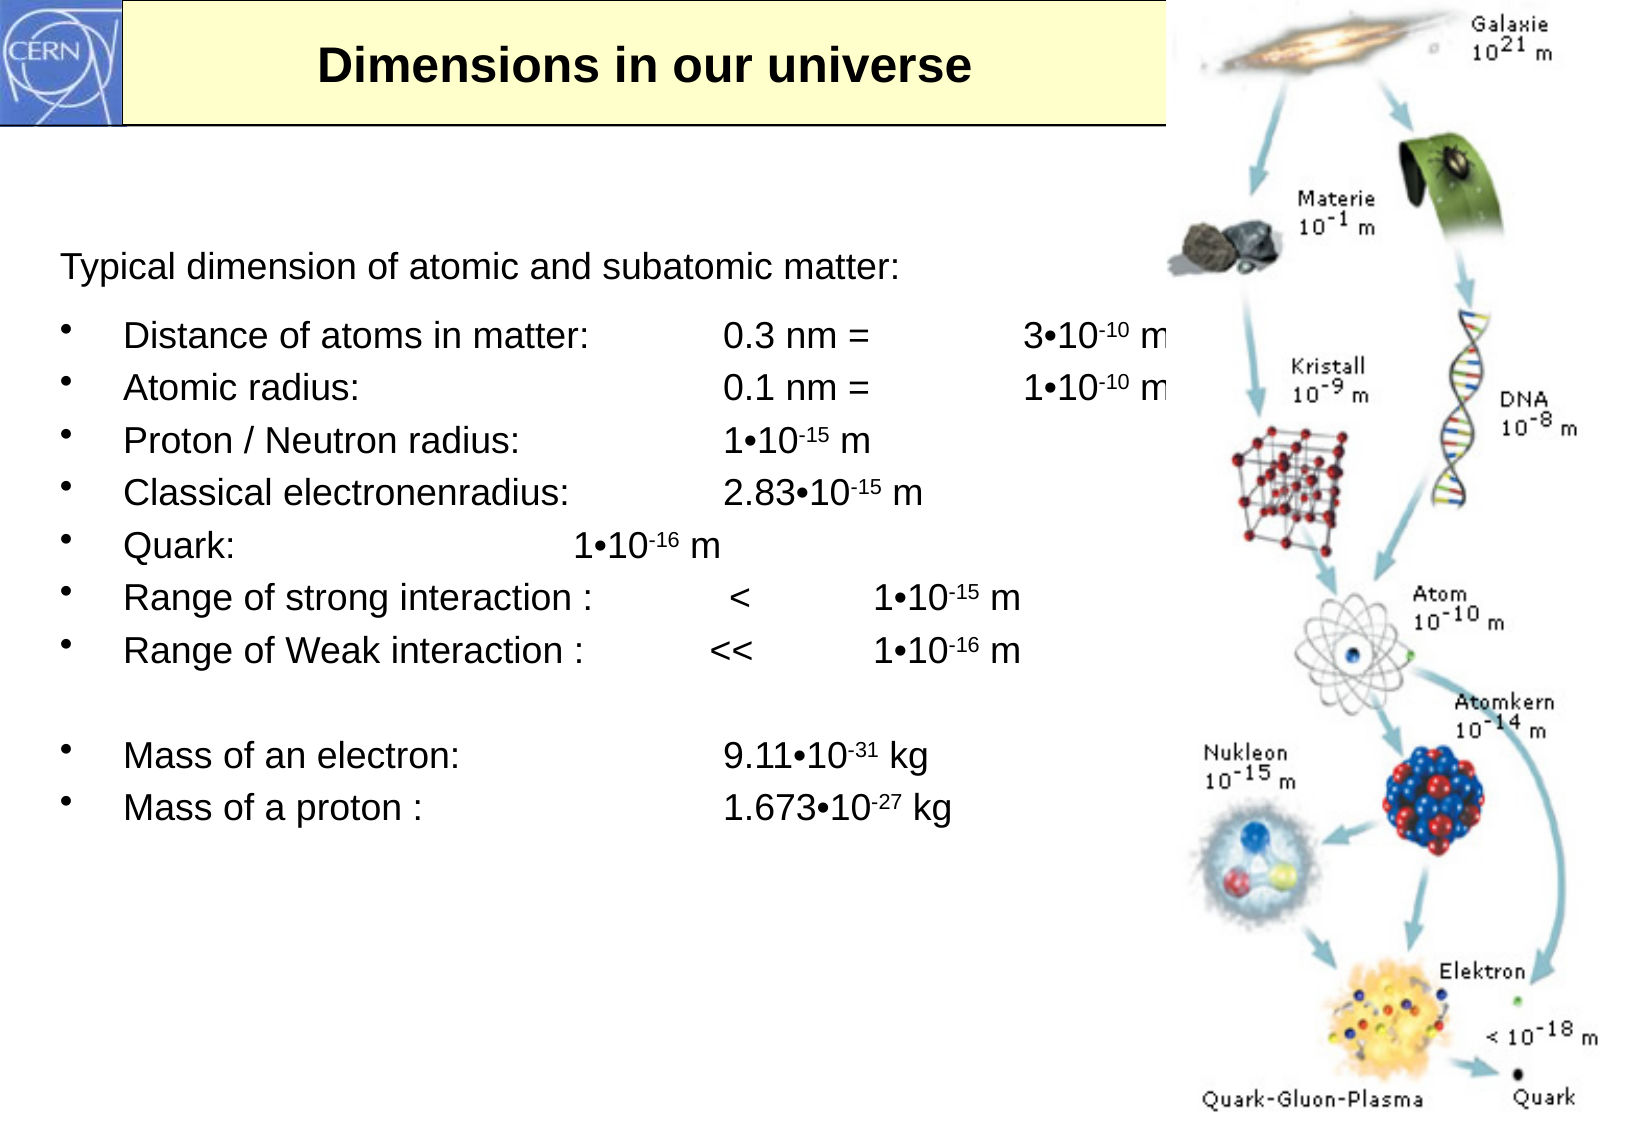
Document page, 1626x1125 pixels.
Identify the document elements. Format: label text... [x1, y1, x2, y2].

picture [1166, 0, 1625, 1125]
picture [0, 0, 121, 124]
list Typical dimension of atomic and subatomic matter: Distance of atoms in matter: 0.3 nm = 3•10-10 m Atomic radius: 0.1 nm = 1•10-10 m Proton / Neutron radius: 1•10-15 m Classical electronenradius: 2.83•10-15 m Quark: 1•10-16 m Range of strong interaction : < 1•10-15 m Range of Weak interaction : << 1•10-16 m Mass of an electron: 9.11•10-31 kg Mass of a proton : 1.673•10-27 kg [44, 243, 1161, 926]
title Dimensions in our universe [122, 0, 1164, 125]
